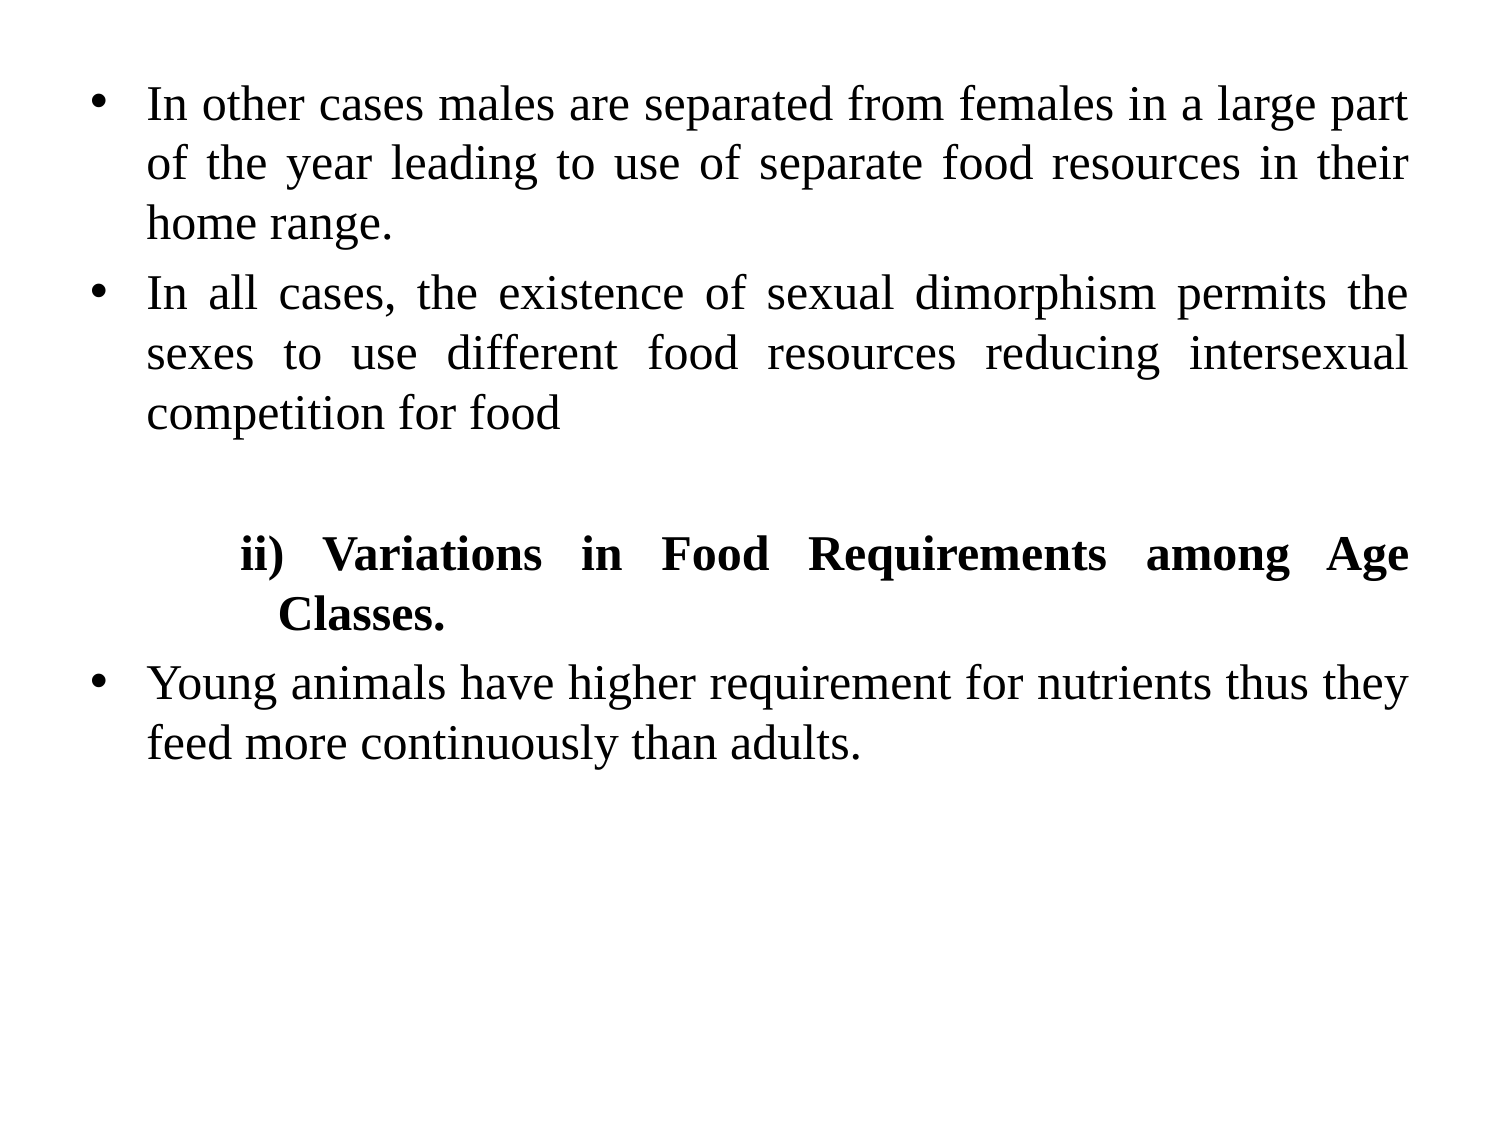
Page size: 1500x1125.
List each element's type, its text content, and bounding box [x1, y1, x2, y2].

list In other cases males are separated from females in a large part of the year leading to use of separate food resources in their home range. In all cases, the existence of sexual dimorphism permits the sexes to use different food resources reducing intersexual competition for food ii) Variations in Food Requirements among Age Classes. Young animals have higher requirement for nutrients thus they feed more continuously than adults. [75, 62, 1425, 1005]
